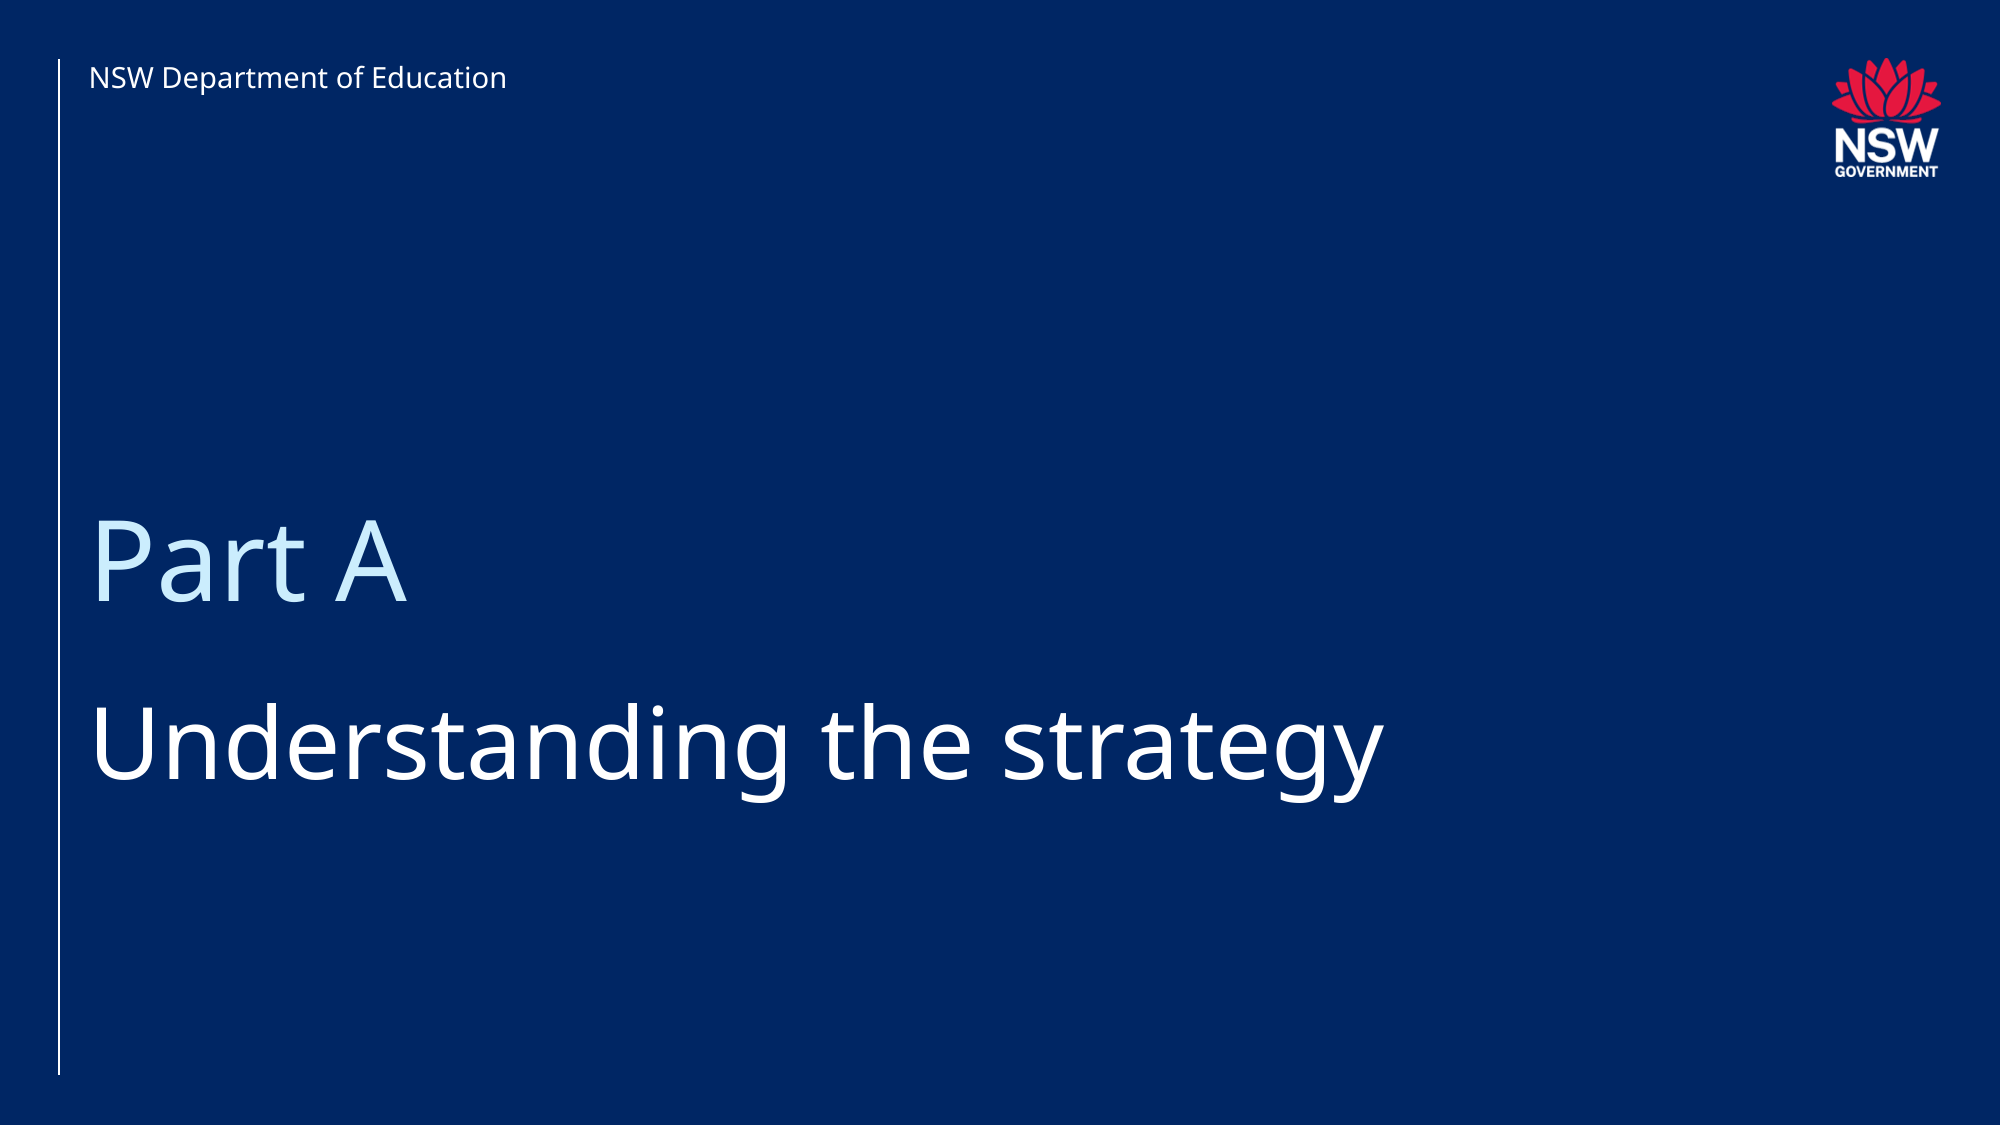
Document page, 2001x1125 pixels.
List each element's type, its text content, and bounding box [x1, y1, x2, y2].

picture [1832, 58, 1943, 177]
title Understanding the strategy [88, 667, 1941, 799]
footer NSW Department of Education [88, 59, 827, 172]
list Part A [88, 354, 561, 624]
